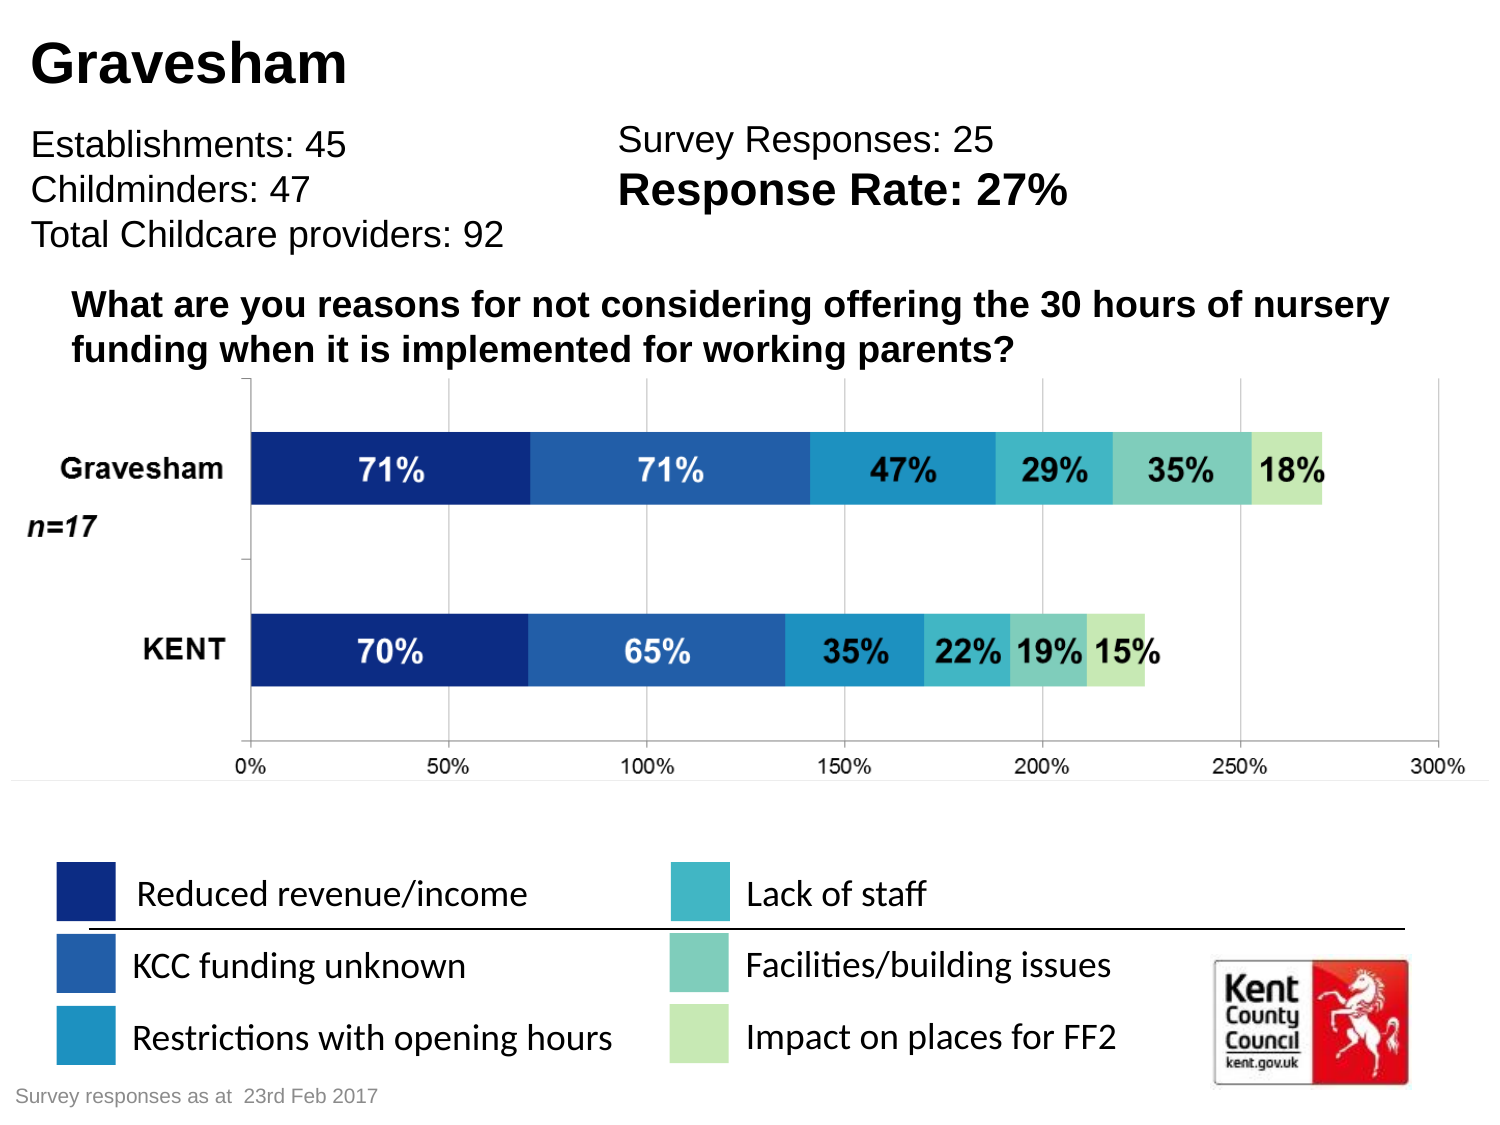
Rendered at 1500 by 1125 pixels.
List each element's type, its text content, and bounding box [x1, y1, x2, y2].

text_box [670, 861, 944, 923]
text_box What are you reasons for not considering offering the 30 hours of nursery funding when it is implemented for working parents? [56, 272, 1444, 376]
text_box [669, 932, 1130, 995]
picture [11, 378, 1489, 782]
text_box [669, 1003, 1135, 1066]
text_box Gravesham Establishments: 45 Childminders: 47 Total Childcare providers: 92 Survey Responses: 25 Response Rate: 27% [24, 19, 1211, 299]
text_box Survey responses as at 23rd Feb 2017 [0, 1065, 475, 1125]
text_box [56, 861, 551, 923]
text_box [56, 933, 485, 995]
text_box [56, 1005, 632, 1067]
picture [1210, 954, 1412, 1090]
